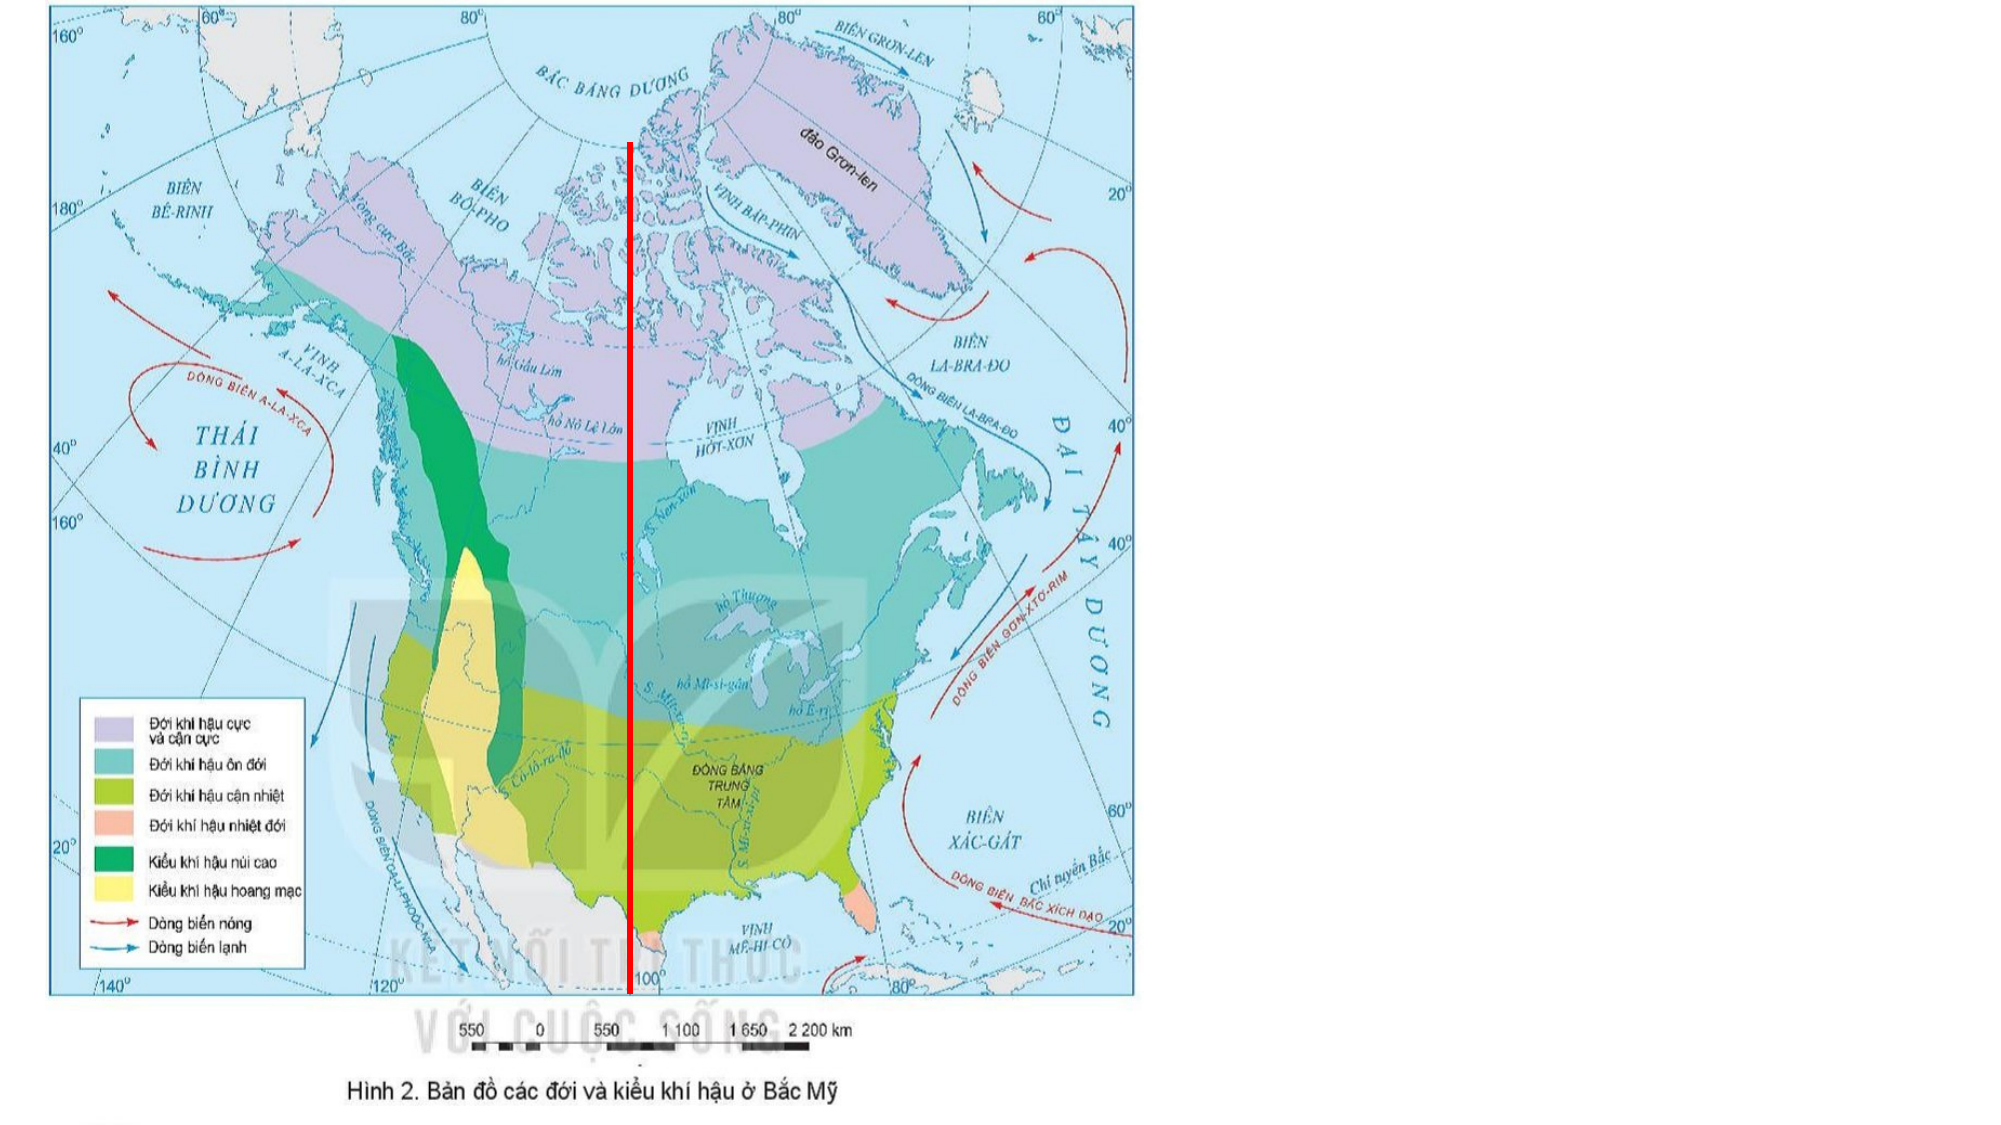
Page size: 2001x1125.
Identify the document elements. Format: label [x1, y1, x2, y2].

picture [45, 0, 1144, 1125]
